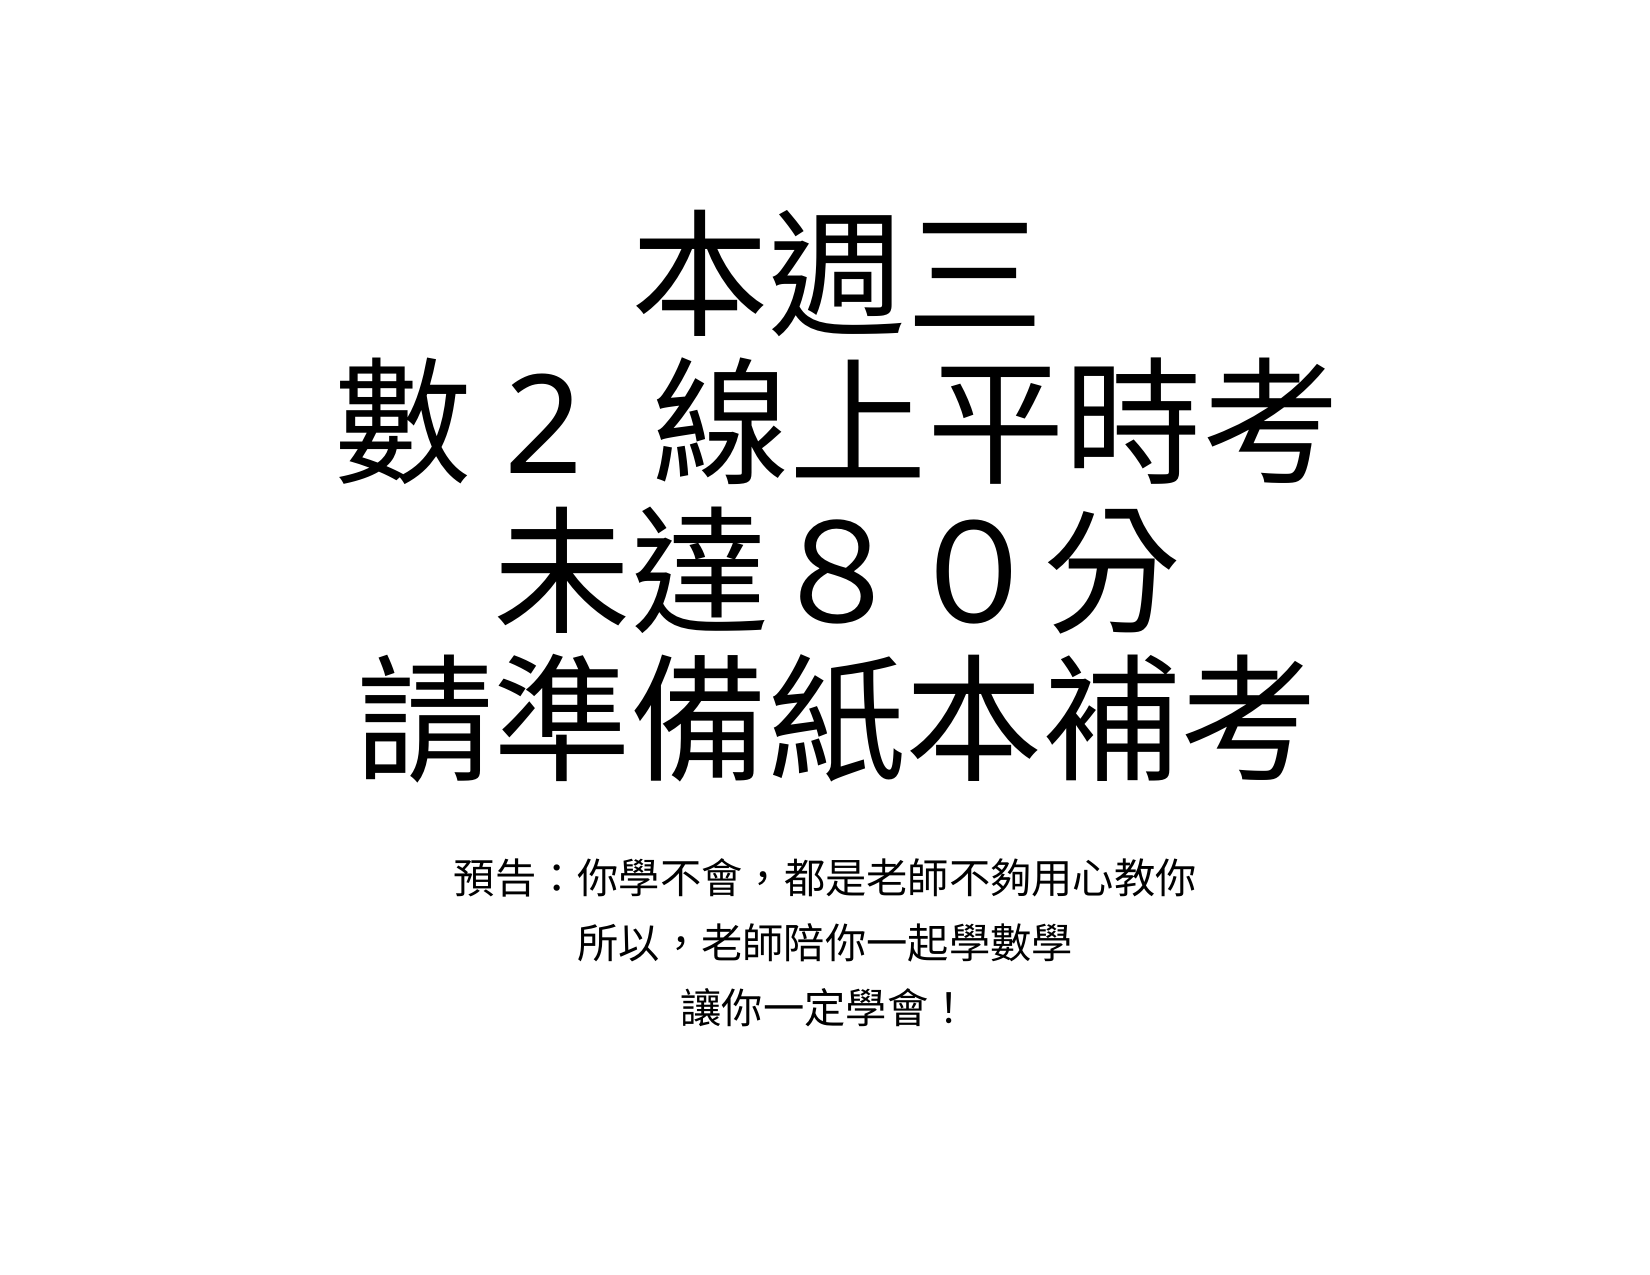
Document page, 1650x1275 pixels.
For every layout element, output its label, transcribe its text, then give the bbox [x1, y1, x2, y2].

subtitle 預告：你學不會，都是老師不夠用心教你 所以，老師陪你一起學數學 讓你一定學會！ [206, 844, 1444, 1153]
title 本週三 數2 線上平時考 未達８０分 請準備紙本補考 [95, 108, 1580, 808]
